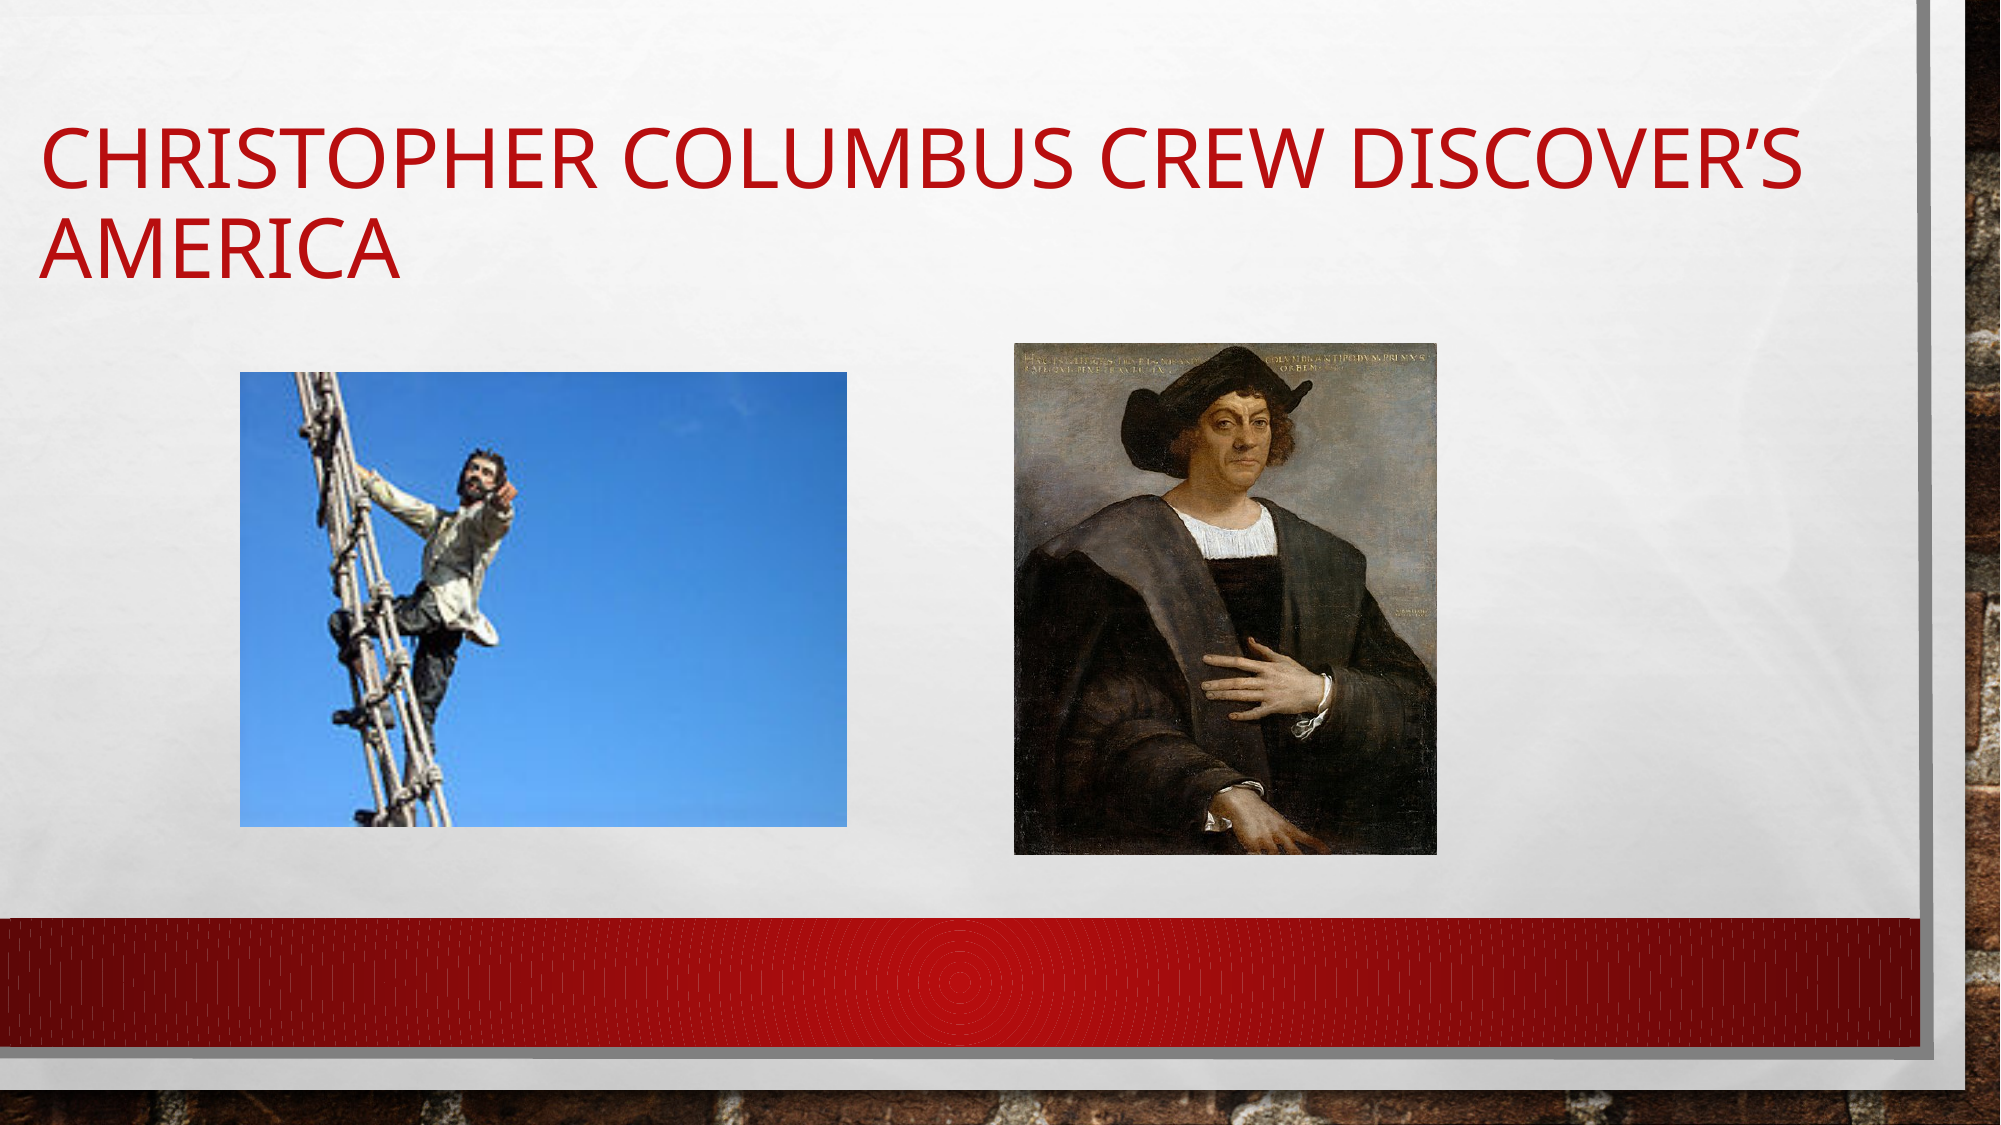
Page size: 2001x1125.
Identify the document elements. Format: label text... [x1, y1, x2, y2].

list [240, 371, 847, 827]
picture [1014, 343, 1438, 856]
picture [0, 0, 2000, 1125]
title Christopher Columbus crew discover’s america [24, 112, 1886, 302]
